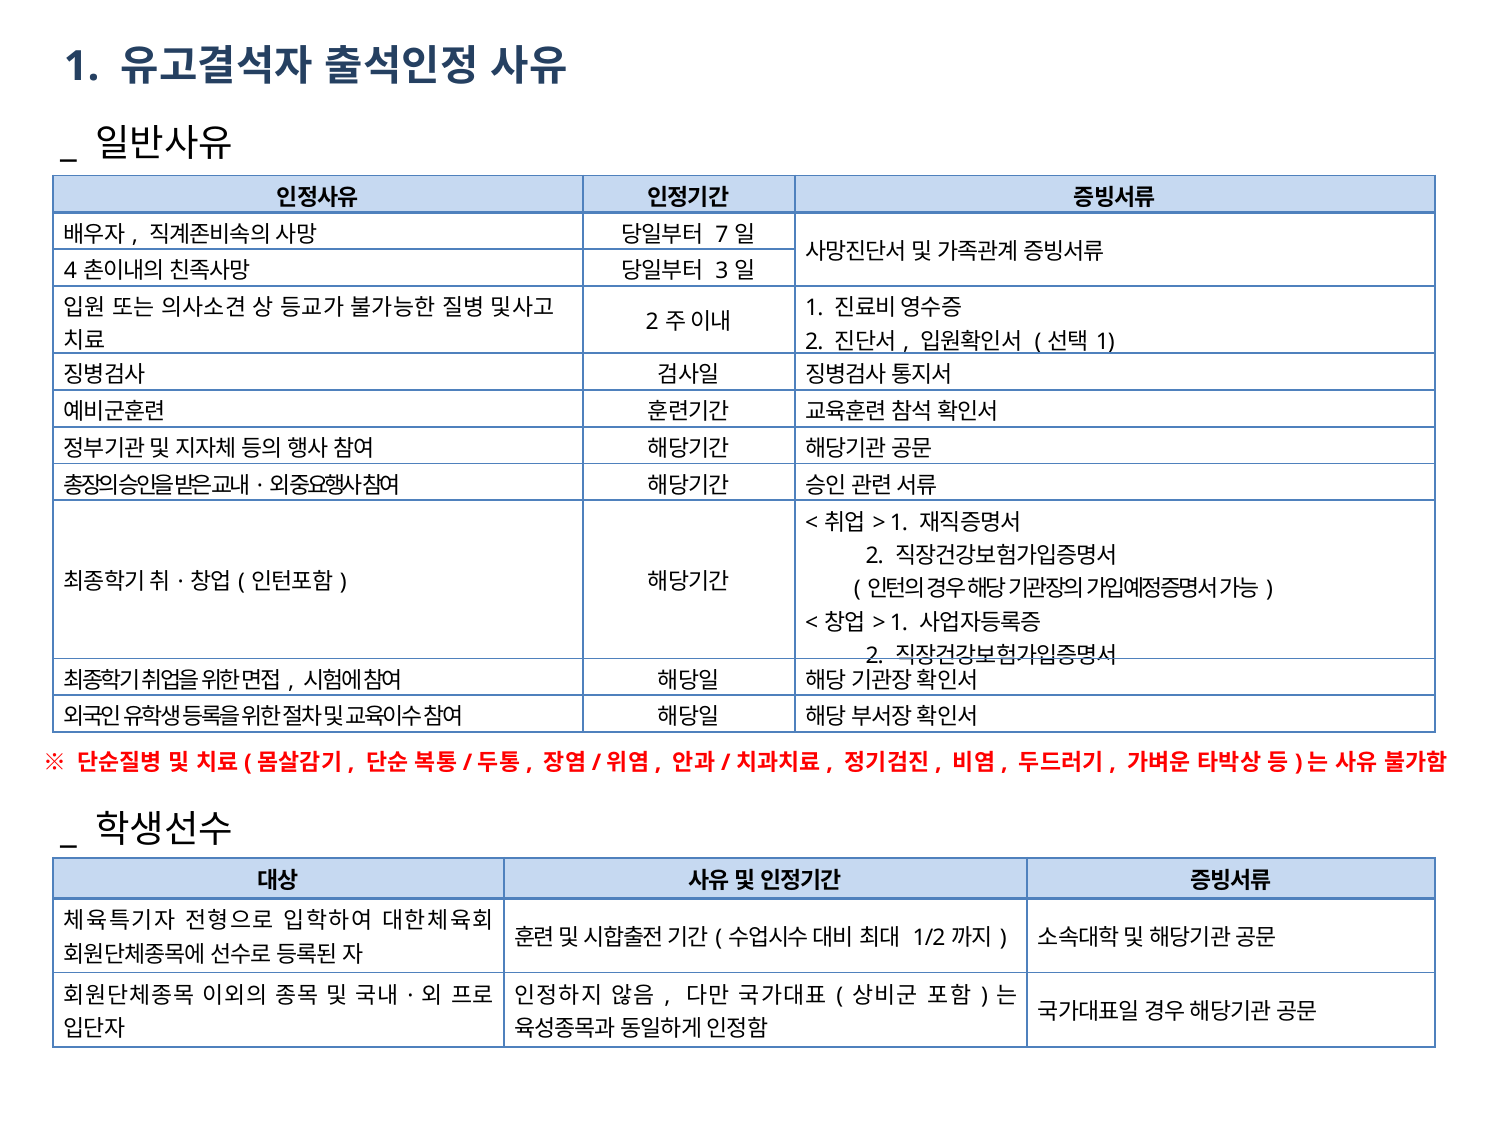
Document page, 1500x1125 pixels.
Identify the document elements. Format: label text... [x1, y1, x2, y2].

table_cell 예비군훈련 [54, 391, 582, 426]
table_cell 해당기간 [584, 428, 794, 463]
table_cell 4촌이내의 친족사망 [54, 250, 582, 285]
table_cell 해당 부서장 확인서 [796, 696, 1434, 731]
table_cell 해당 기관장 확인서 [796, 659, 1434, 694]
table_cell 회원단체종목 이외의 종목 및 국내·외 프로 입단자 [54, 973, 503, 1046]
table_cell 해당일 [584, 696, 794, 731]
table_cell 정부기관 및 지자체 등의 행사 참여 [54, 428, 582, 463]
table_header 사유 및 인정기간 [505, 859, 1026, 897]
table_cell 최종학기 취·창업(인턴포함) [54, 501, 582, 658]
table_cell 훈련 및 시합출전 기간(수업시수 대비 최대 1/2까지) [505, 900, 1026, 972]
table_header 대상 [54, 859, 503, 897]
table_cell 당일부터 3일 [584, 250, 794, 285]
table_cell 해당일 [584, 659, 794, 694]
table_cell 인정하지 않음, 다만 국가대표(상비군 포함)는 육성종목과 동일하게 인정함 [505, 973, 1026, 1046]
text_box _ 학생선수 [45, 797, 249, 857]
text_box _ 일반사유 [45, 112, 249, 172]
table_cell 해당기간 [584, 464, 794, 499]
table_cell 징병검사 [54, 354, 582, 389]
table_cell 체육특기자 전형으로 입학하여 대한체육회 회원단체종목에 선수로 등록된 자 [54, 900, 503, 972]
table_header 증빙서류 [796, 176, 1434, 211]
table_cell 최종학기 취업을 위한 면접, 시험에 참여 [54, 659, 582, 694]
table_cell 징병검사 통지서 [796, 354, 1434, 389]
table_header 인정기간 [584, 176, 794, 211]
table_cell 해당기관 공문 [796, 428, 1434, 463]
table_header 증빙서류 [1028, 859, 1434, 897]
table_cell <취업> 1. 재직증명서 2. 직장건강보험가입증명서 (인턴의 경우 해당 기관장의 가입예정증명서 가능) <창업> 1. 사업자등록증 2. 직장건강보험가입증명서 [796, 501, 1434, 658]
table_cell 승인 관련 서류 [796, 464, 1434, 499]
table_cell 입원 또는 의사소견 상 등교가 불가능한 질병 및사고 치료 [54, 287, 582, 352]
text_box 1. 유고결석자 출석인정 사유 [49, 30, 583, 96]
table_cell 교육훈련 참석 확인서 [796, 391, 1434, 426]
table_cell 1. 진료비 영수증 2. 진단서, 입원확인서 (선택1) [796, 287, 1434, 352]
table_cell 배우자, 직계존비속의 사망 [54, 214, 582, 248]
table_cell 외국인 유학생 등록을 위한 절차 및 교육이수 참여 [54, 696, 582, 731]
table_cell 당일부터 7일 [584, 214, 794, 248]
table_cell 총장의 승인을 받은 교내·외 중요행사 참여 [54, 464, 582, 499]
table_cell 2주 이내 [584, 287, 794, 352]
table_cell 검사일 [584, 354, 794, 389]
table_cell 소속대학 및 해당기관 공문 [1028, 900, 1434, 972]
table_cell 훈련기간 [584, 391, 794, 426]
table_cell 국가대표일 경우 해당기관 공문 [1028, 973, 1434, 1046]
text_box ※ 단순질병 및 치료(몸살감기, 단순 복통/두통, 장염/위염, 안과/치과치료, 정기검진, 비염, 두드러기, 가벼운 타박상 등)는 사유 불가함 [28, 739, 1464, 782]
table_cell 해당기간 [584, 501, 794, 658]
table_cell 사망진단서 및 가족관계 증빙서류 [796, 214, 1434, 285]
table_header 인정사유 [54, 176, 582, 211]
